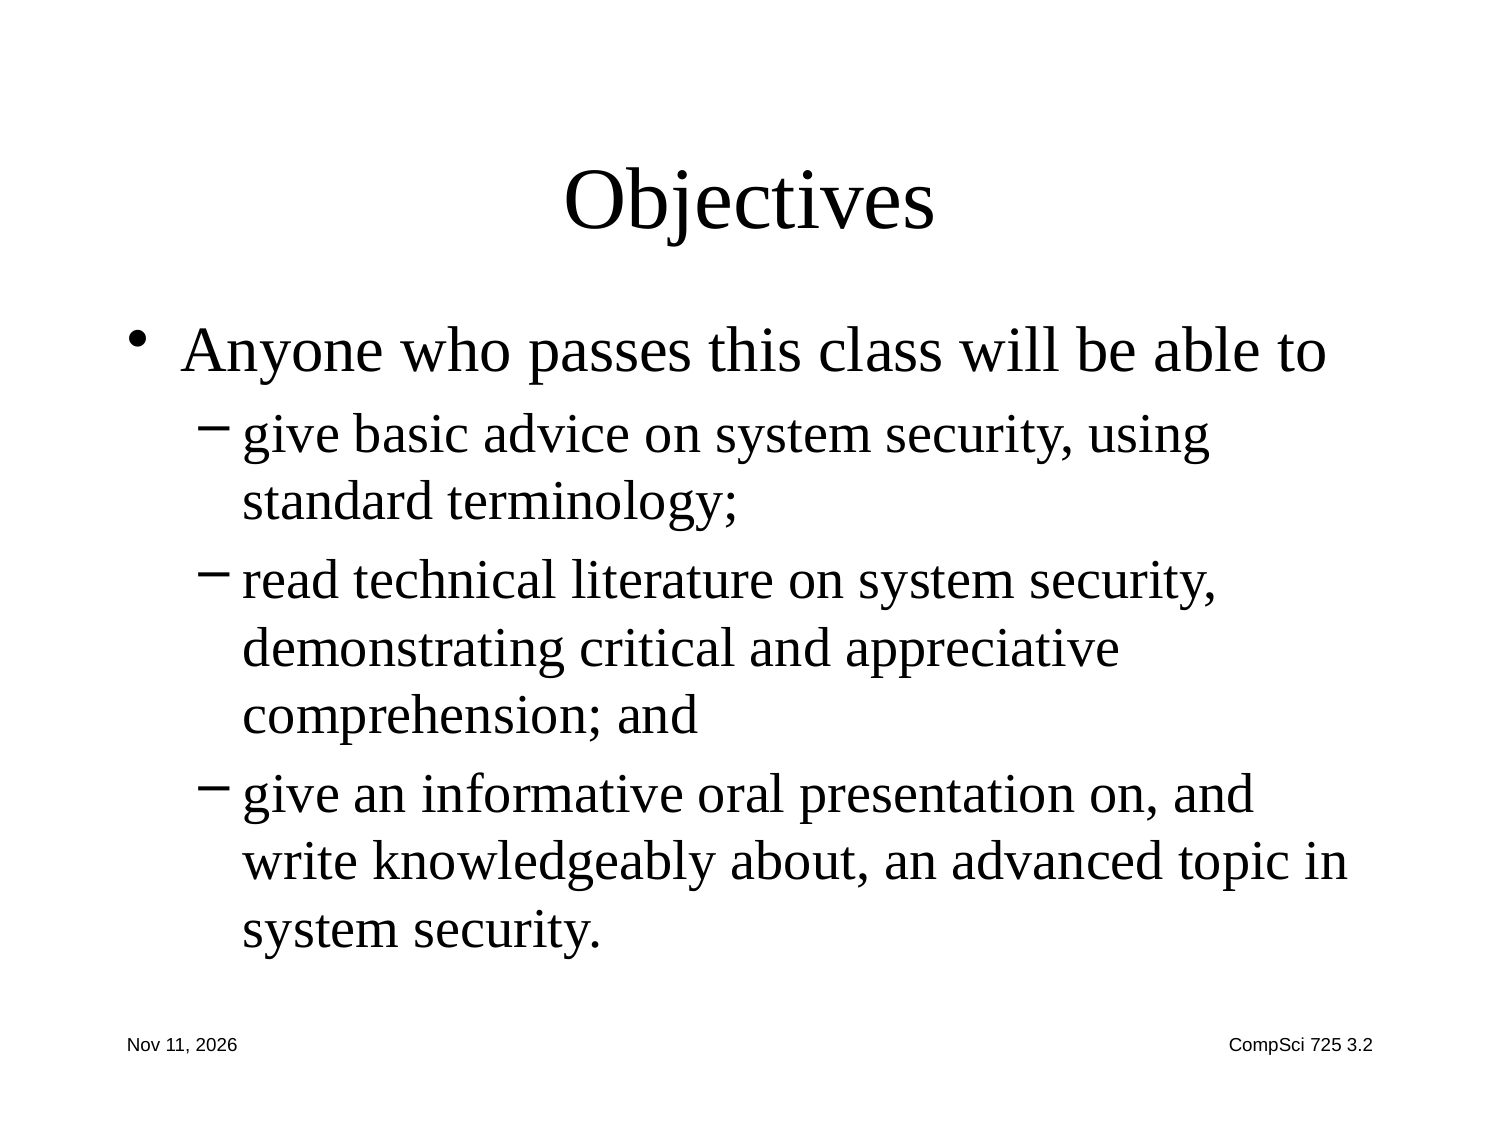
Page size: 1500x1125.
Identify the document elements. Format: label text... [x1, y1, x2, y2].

list Anyone who passes this class will be able to give basic advice on system security, using standard terminology; read technical literature on system security, demonstrating critical and appreciative comprehension; and give an informative oral presentation on, and write knowledgeably about, an advanced topic in system security. [112, 299, 1388, 975]
slide_number 11-Jul-17 [112, 1024, 426, 1101]
slide_number CompSci 725 3.2 [1074, 1024, 1388, 1101]
title Objectives [112, 99, 1388, 288]
